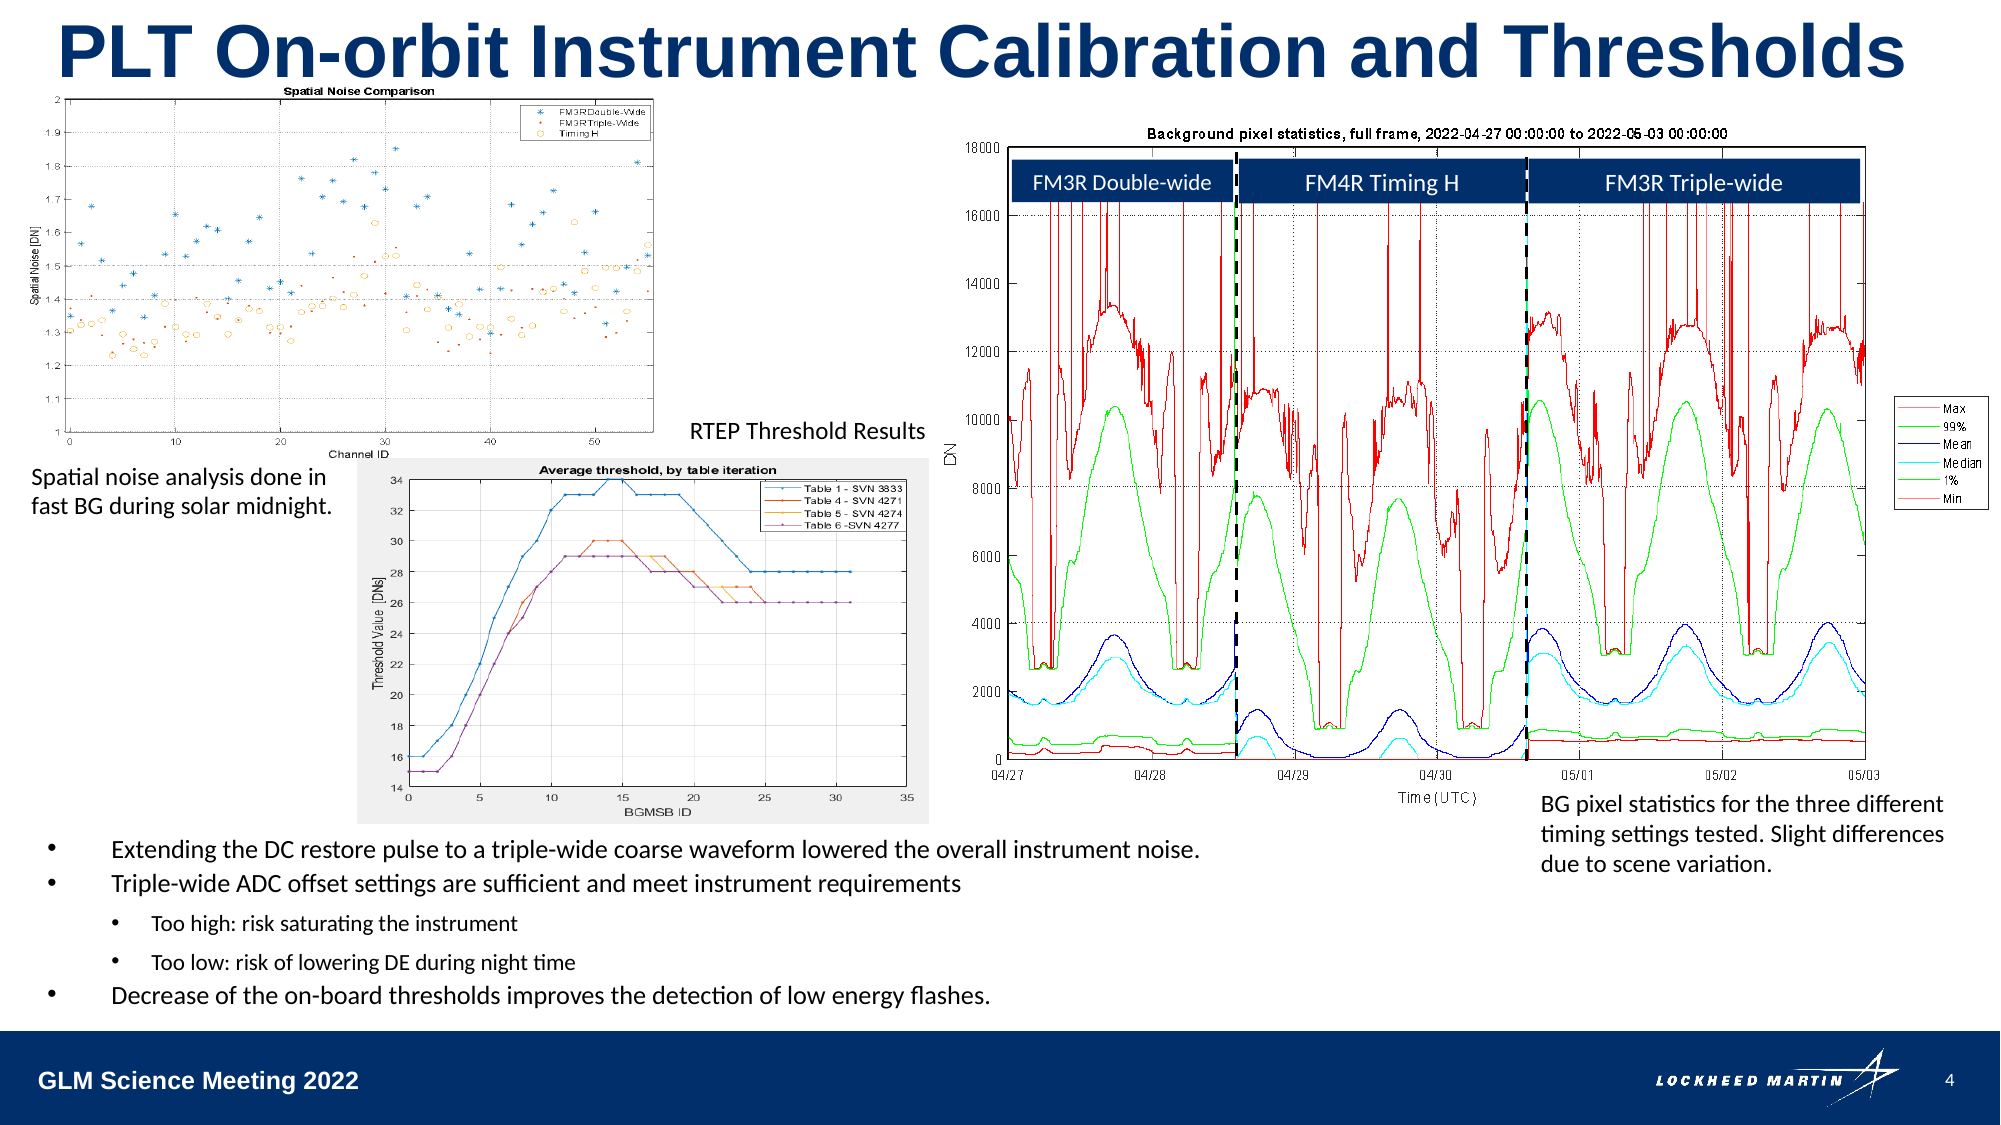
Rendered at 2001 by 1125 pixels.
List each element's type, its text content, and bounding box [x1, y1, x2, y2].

picture [1656, 1048, 1900, 1108]
list Extending the DC restore pulse to a triple-wide coarse waveform lowered the overall instrument noise. Triple-wide ADC offset settings are sufficient and meet instrument requirements Too high: risk saturating the instrument Too low: risk of lowering DE during night time Decrease of the on-board thresholds improves the detection of low energy flashes. [32, 812, 1605, 1026]
picture [25, 78, 930, 825]
text_box BG pixel statistics for the three different timing settings tested. Slight differences due to scene variation. [1525, 821, 1968, 886]
text_box Spatial noise analysis done in fast BG during solar midnight. [16, 452, 351, 528]
title PLT On-orbit Instrument Calibration and Thresholds [42, 5, 1968, 118]
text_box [931, 111, 1995, 813]
text_box RTEP Threshold Results [674, 406, 926, 452]
